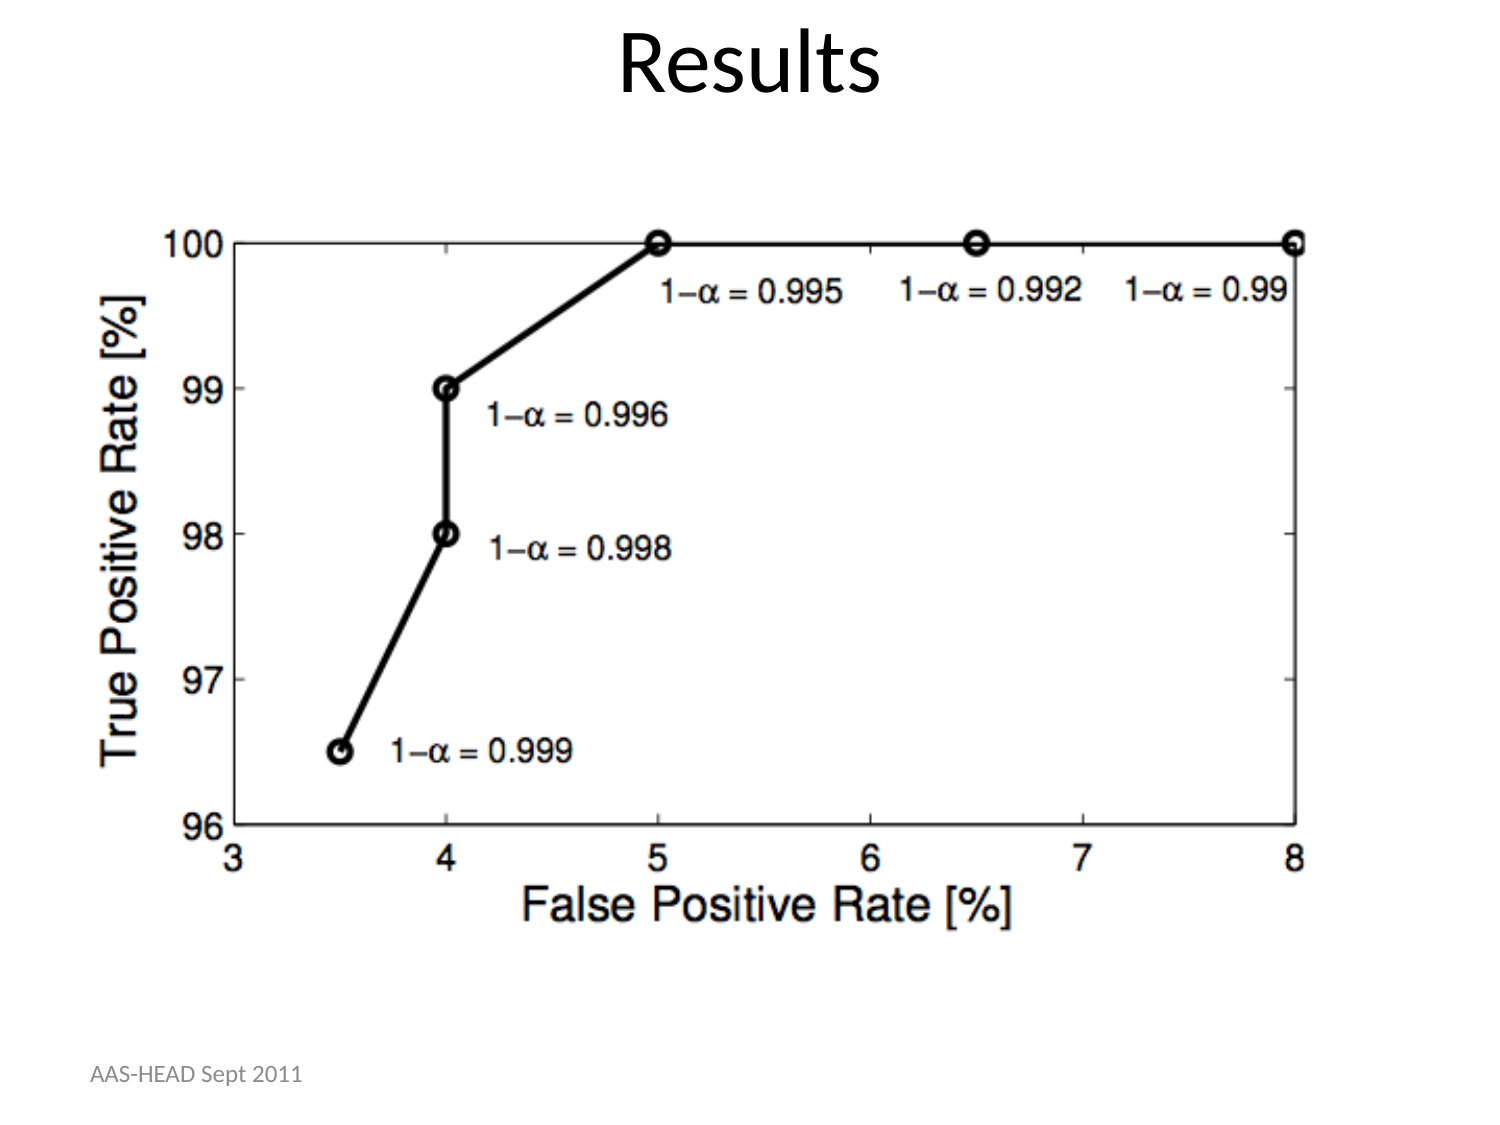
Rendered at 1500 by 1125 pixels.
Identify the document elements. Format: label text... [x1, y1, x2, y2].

title Results [75, 0, 1425, 146]
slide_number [75, 1042, 425, 1103]
picture [19, 147, 1481, 978]
